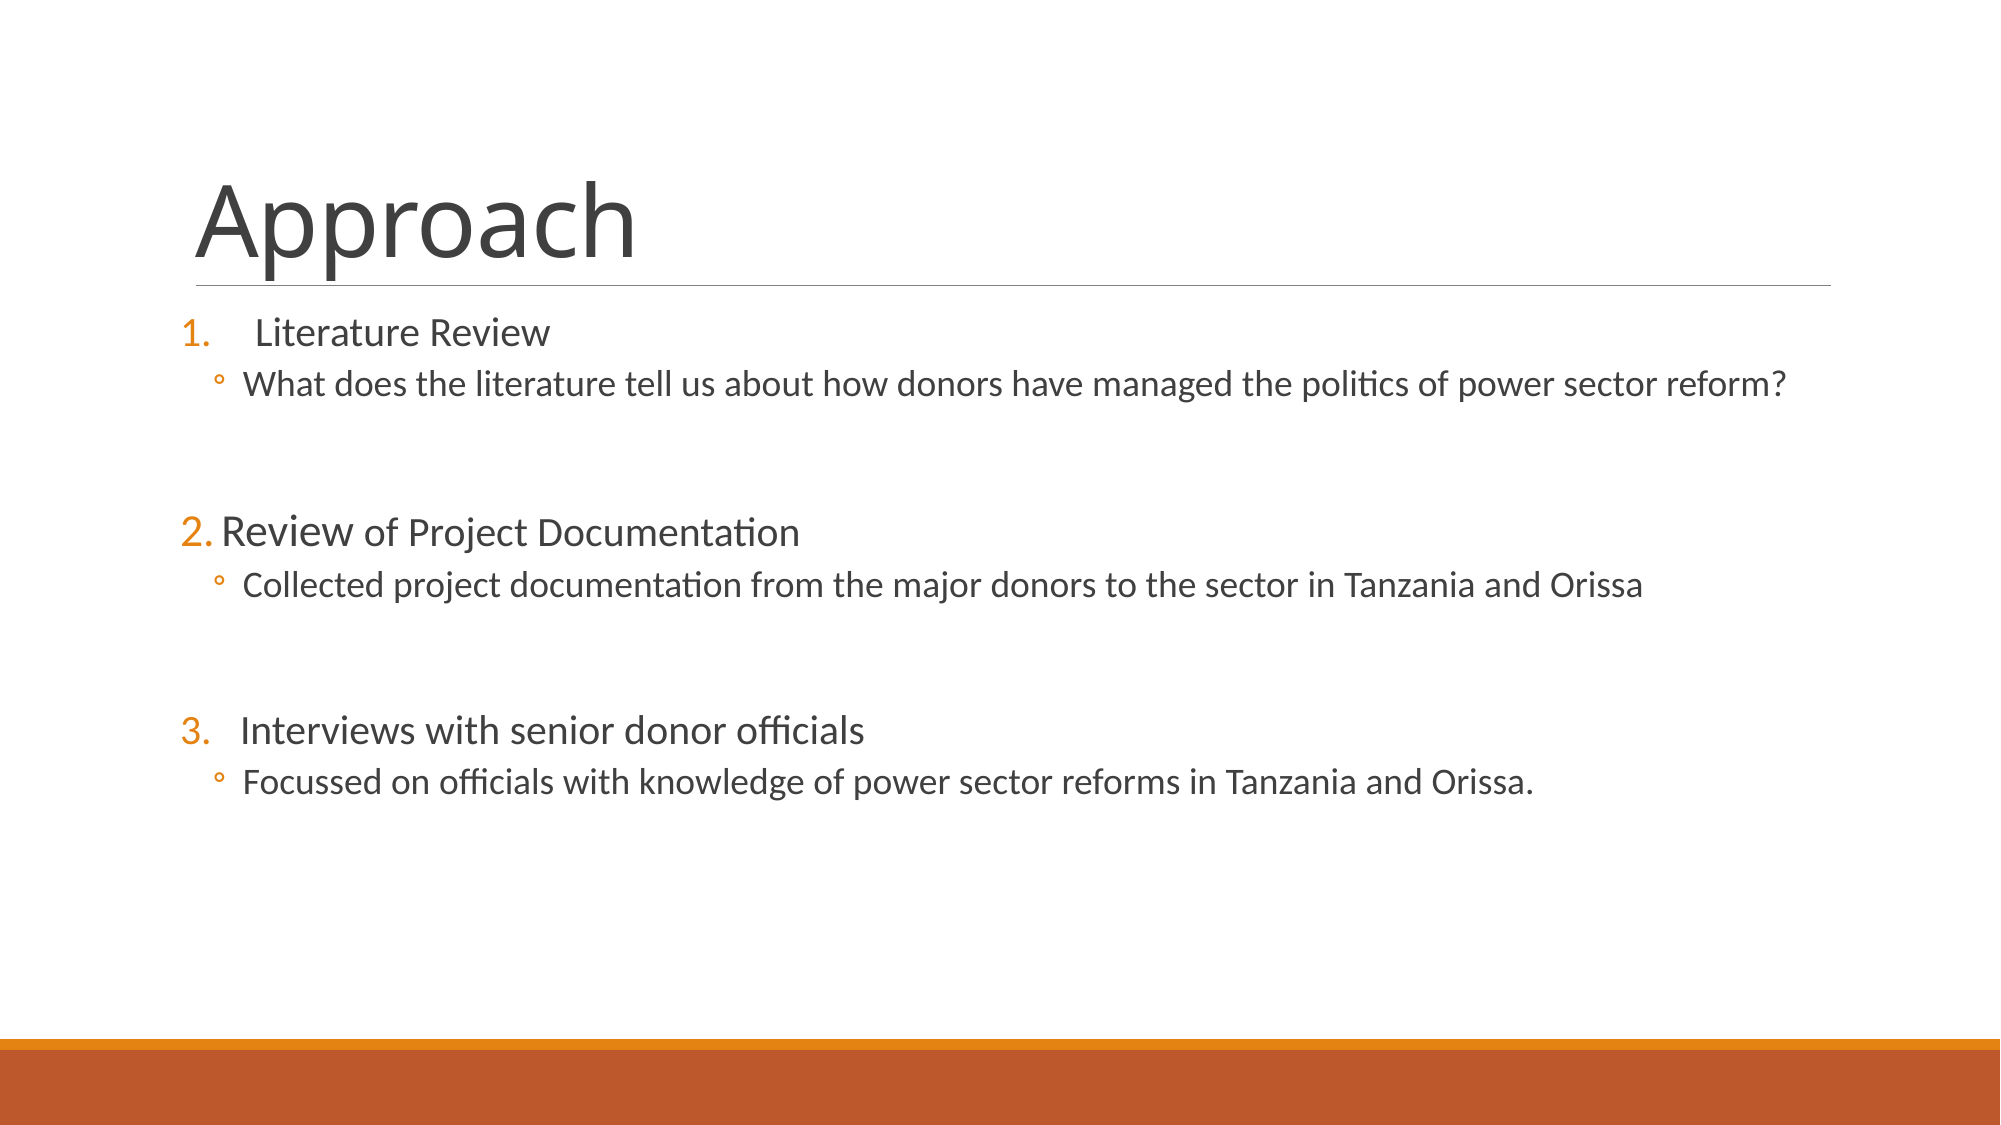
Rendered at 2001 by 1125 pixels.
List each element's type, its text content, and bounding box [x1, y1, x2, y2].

title Approach [180, 47, 1830, 285]
list Literature Review What does the literature tell us about how donors have managed the politics of power sector reform? Review of Project Documentation Collected project documentation from the major donors to the sector in Tanzania and Orissa Interviews with senior donor officials Focussed on officials with knowledge of power sector reforms in Tanzania and Orissa. [180, 302, 1830, 963]
